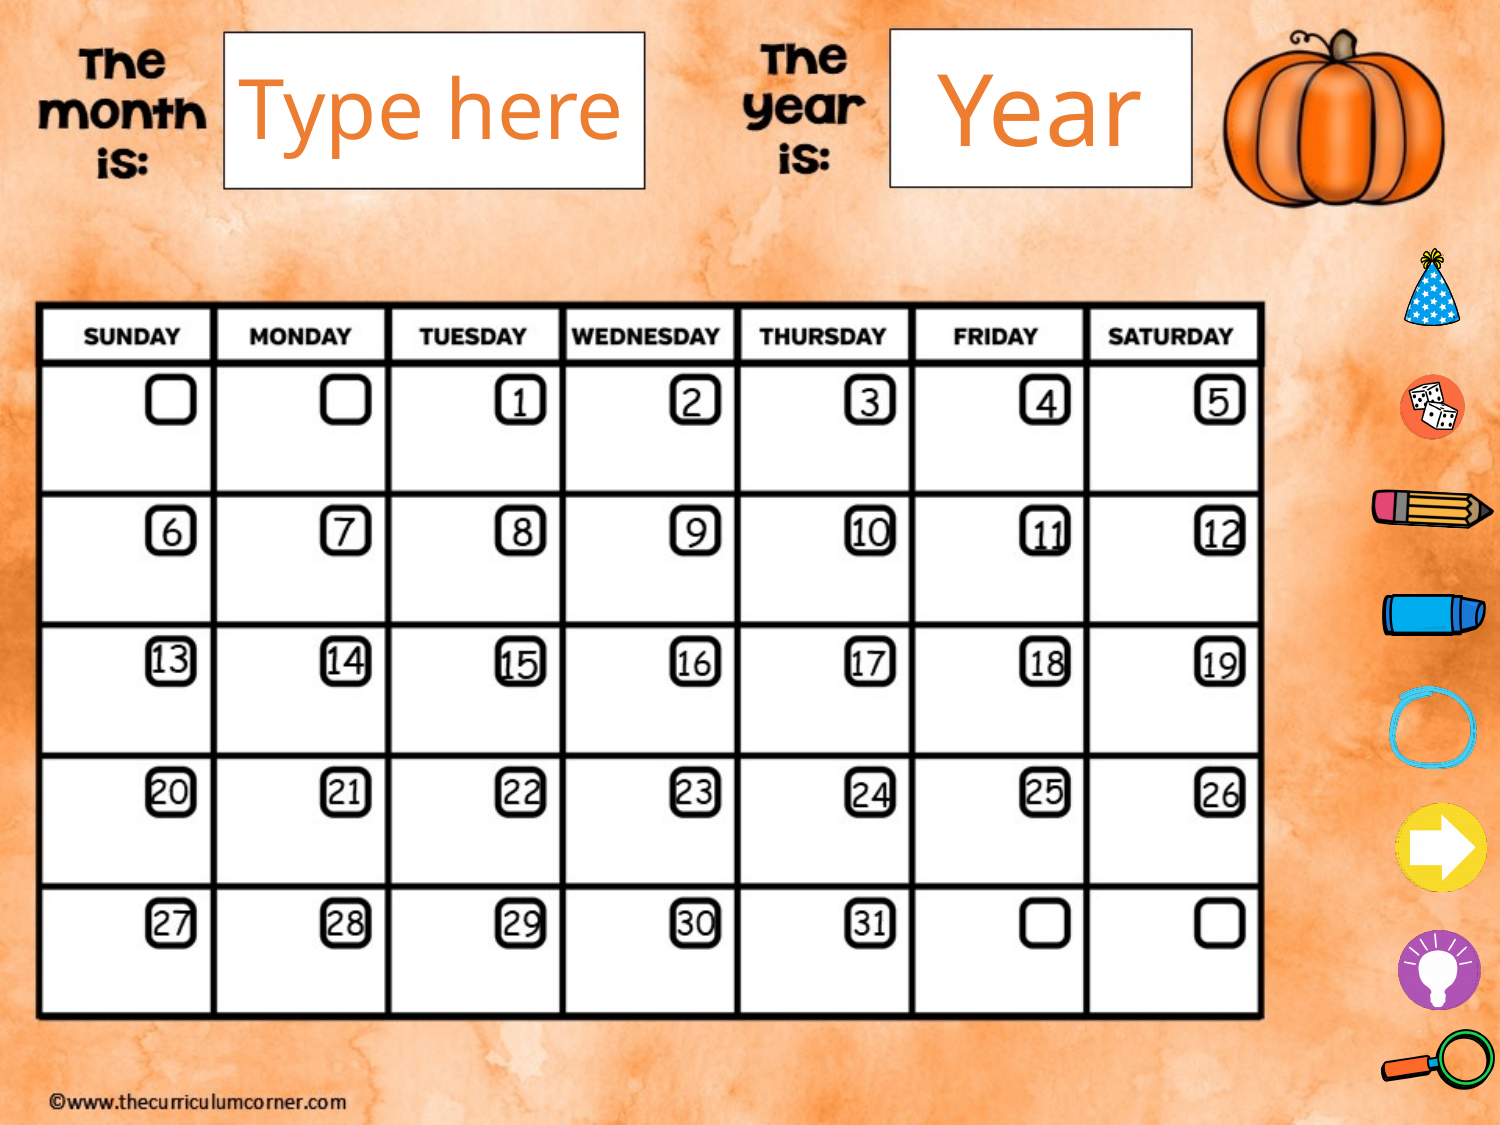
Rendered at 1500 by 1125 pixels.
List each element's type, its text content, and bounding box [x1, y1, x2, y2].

text_box Type here [224, 49, 640, 164]
text_box Year [922, 39, 1158, 174]
picture [0, 0, 1500, 1125]
